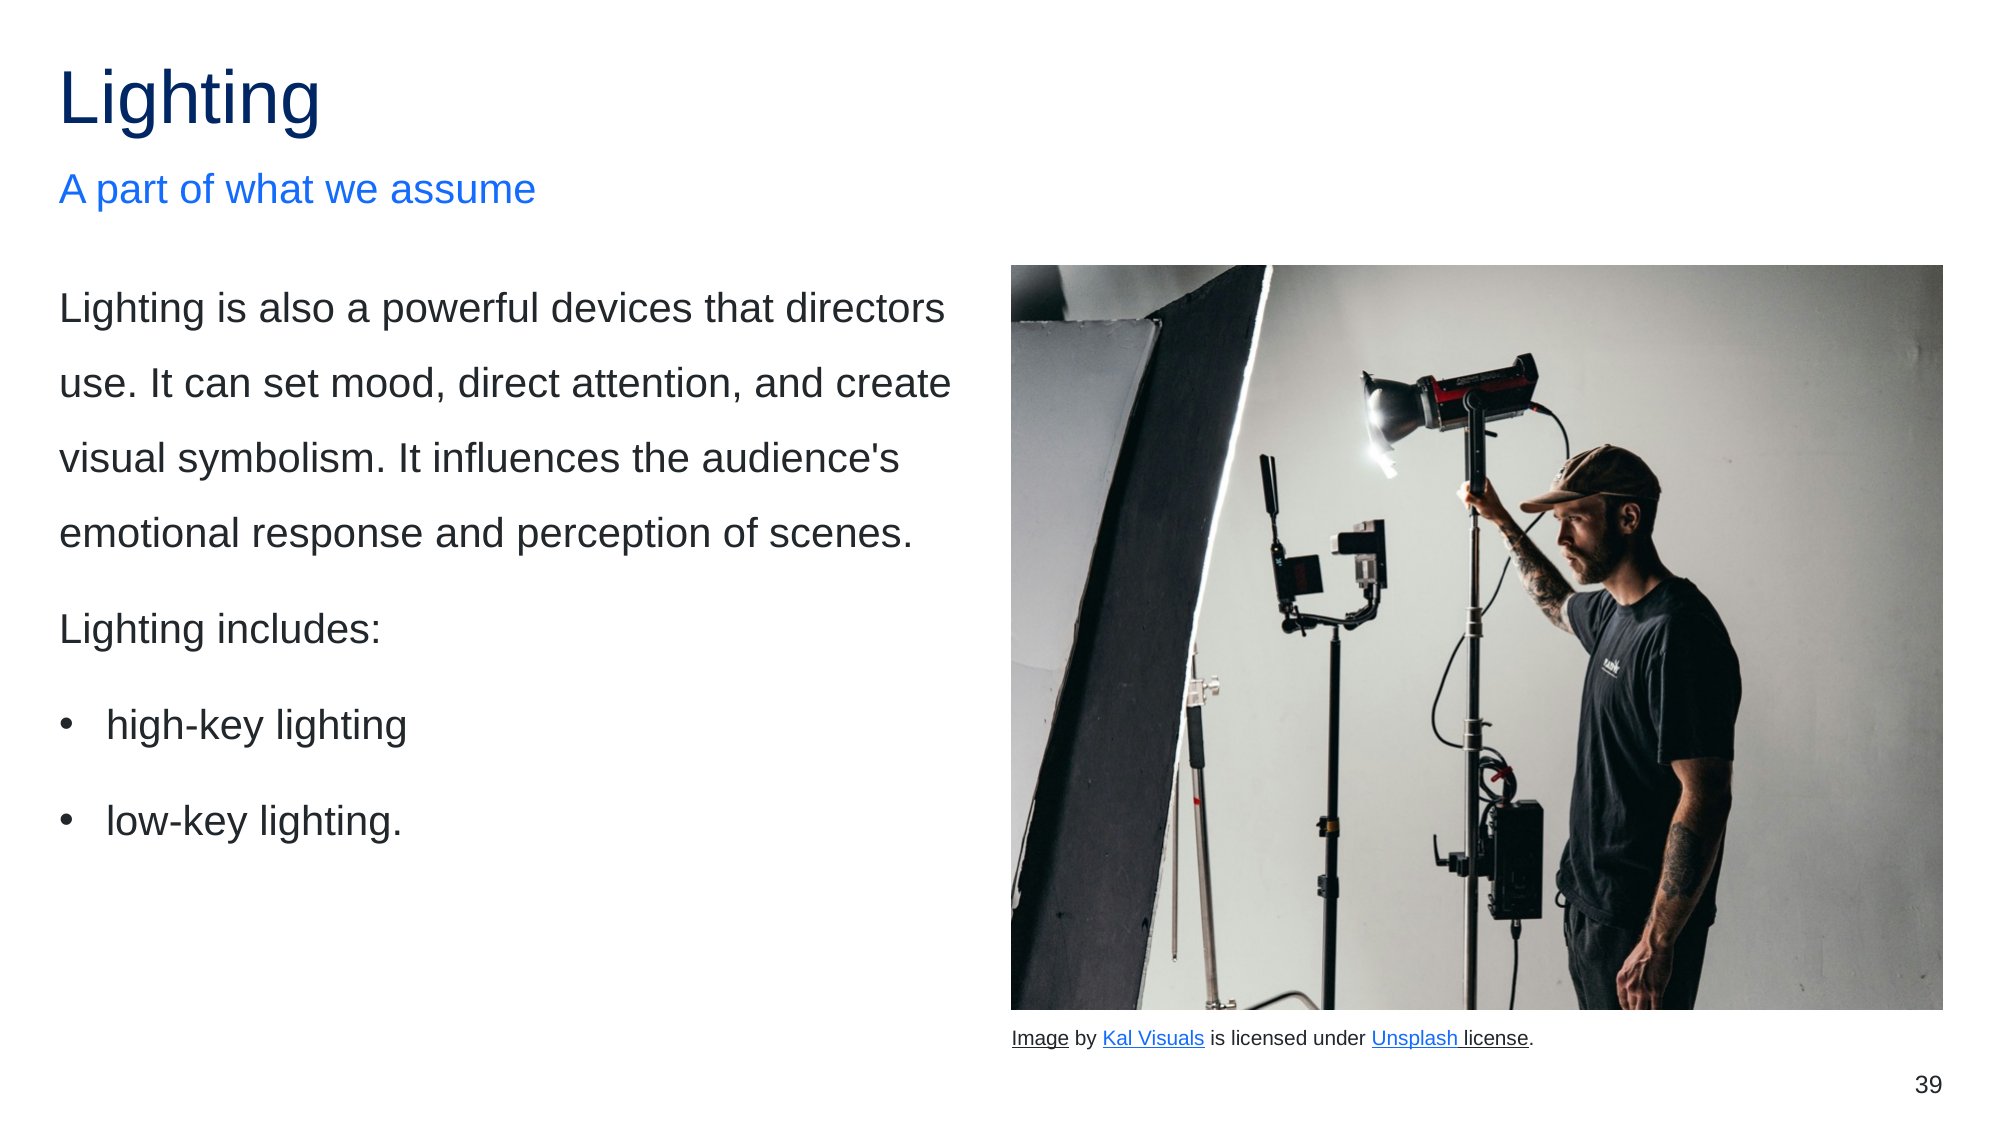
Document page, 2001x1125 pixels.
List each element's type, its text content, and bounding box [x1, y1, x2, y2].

picture [1011, 265, 1943, 1010]
title Lighting [59, 59, 1943, 149]
list Lighting is also a powerful devices that directors use. It can set mood, direct attention, and create visual symbolism. It influences the audience's emotional response and perception of scenes. Lighting includes: high-key lighting low-key lighting. [59, 256, 989, 1001]
list A part of what we assume [59, 161, 1943, 212]
slide_number 39 [1824, 1068, 1943, 1099]
text_box Image by Kal Visuals is licensed under Unsplash license. [1011, 1024, 1943, 1099]
